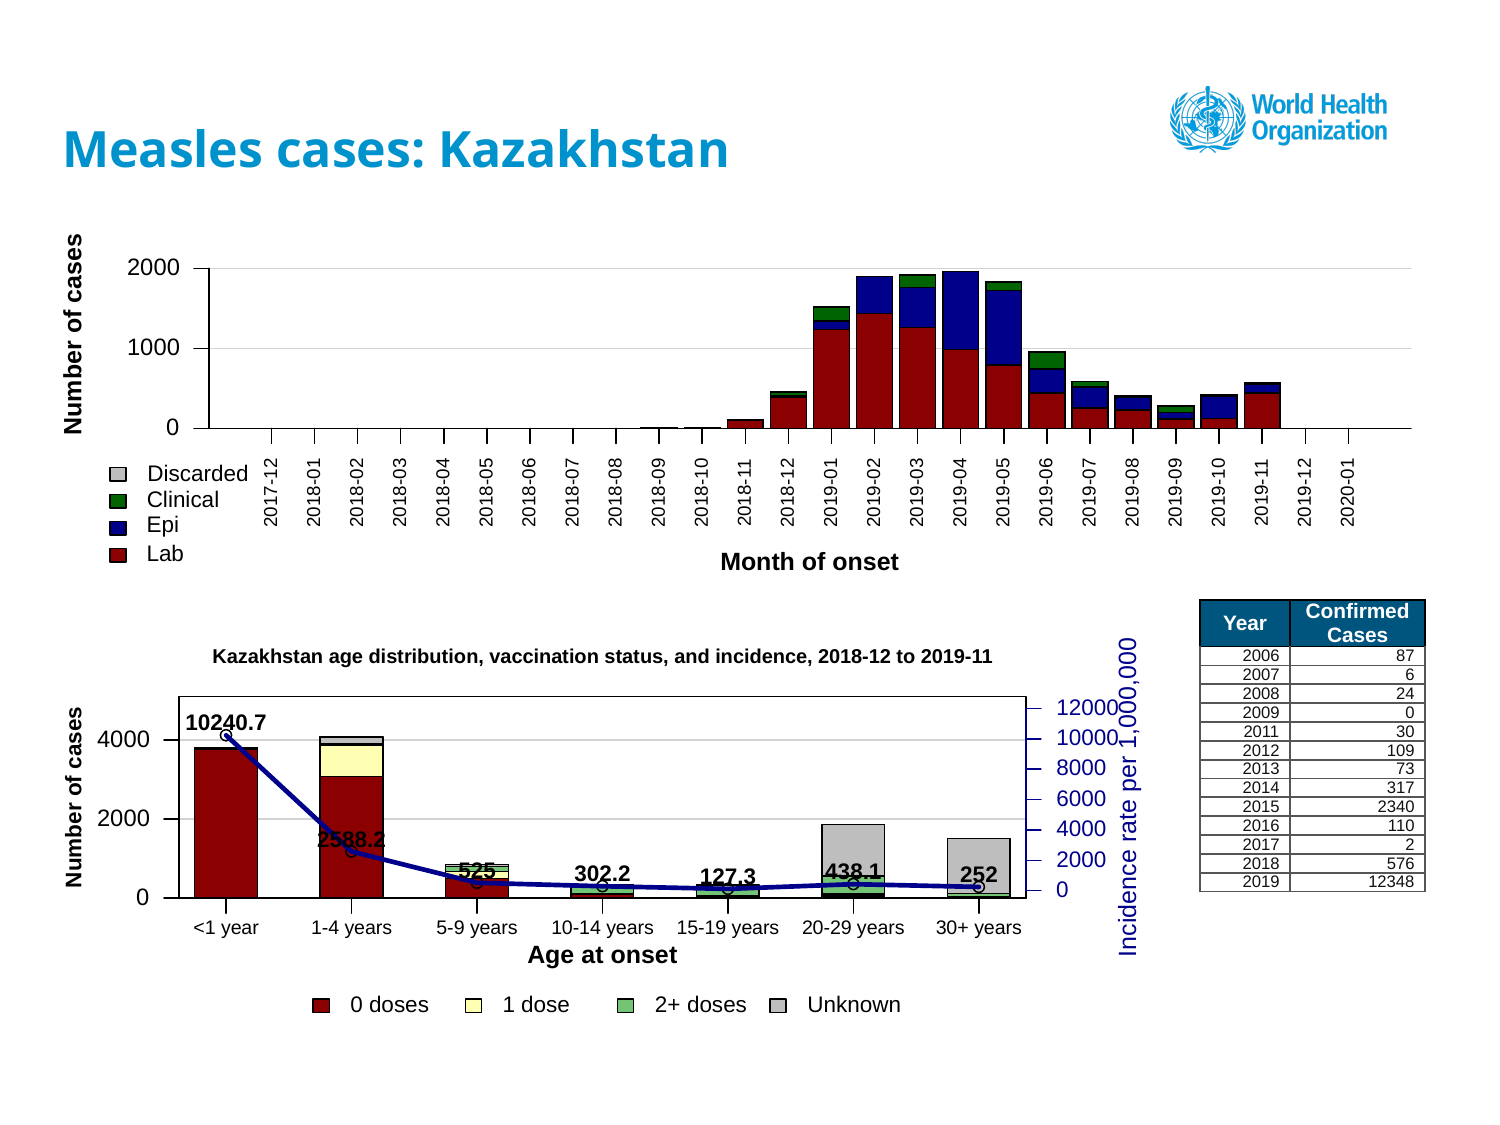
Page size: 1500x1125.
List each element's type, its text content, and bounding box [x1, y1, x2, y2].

table_cell 2014 [1201, 779, 1289, 796]
table_cell 317 [1291, 779, 1424, 796]
table_cell 2011 [1201, 723, 1289, 740]
table_cell 2015 [1201, 798, 1289, 815]
table_cell 2009 [1201, 704, 1289, 721]
table_cell 2006 [1201, 647, 1289, 665]
table_cell 2016 [1201, 817, 1289, 834]
table_header Year [1201, 601, 1289, 646]
table_cell 109 [1291, 742, 1424, 759]
table_cell 24 [1291, 685, 1424, 702]
table_cell 2017 [1201, 836, 1289, 853]
table_cell 2340 [1291, 798, 1424, 815]
table_cell 576 [1291, 855, 1424, 872]
table_cell 2013 [1201, 761, 1289, 778]
table_cell 0 [1291, 704, 1424, 721]
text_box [59, 606, 1176, 1019]
table_cell 87 [1291, 647, 1424, 665]
table_cell 2012 [1201, 742, 1289, 759]
table_cell 2 [1291, 836, 1424, 853]
table_cell 2019 [1201, 874, 1289, 891]
table_cell 30 [1291, 723, 1424, 740]
table_cell 73 [1291, 761, 1424, 778]
table_cell 110 [1291, 817, 1424, 834]
title Measles cases: Kazakhstan [59, 60, 1136, 179]
table_cell 2008 [1201, 685, 1289, 702]
table_header Confirmed Cases [1291, 601, 1424, 646]
table_cell 12348 [1291, 874, 1424, 891]
table_cell 2007 [1201, 666, 1289, 683]
table_cell 2018 [1201, 855, 1289, 872]
table_cell 6 [1291, 666, 1424, 683]
picture [1136, 62, 1441, 177]
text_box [58, 179, 1441, 579]
